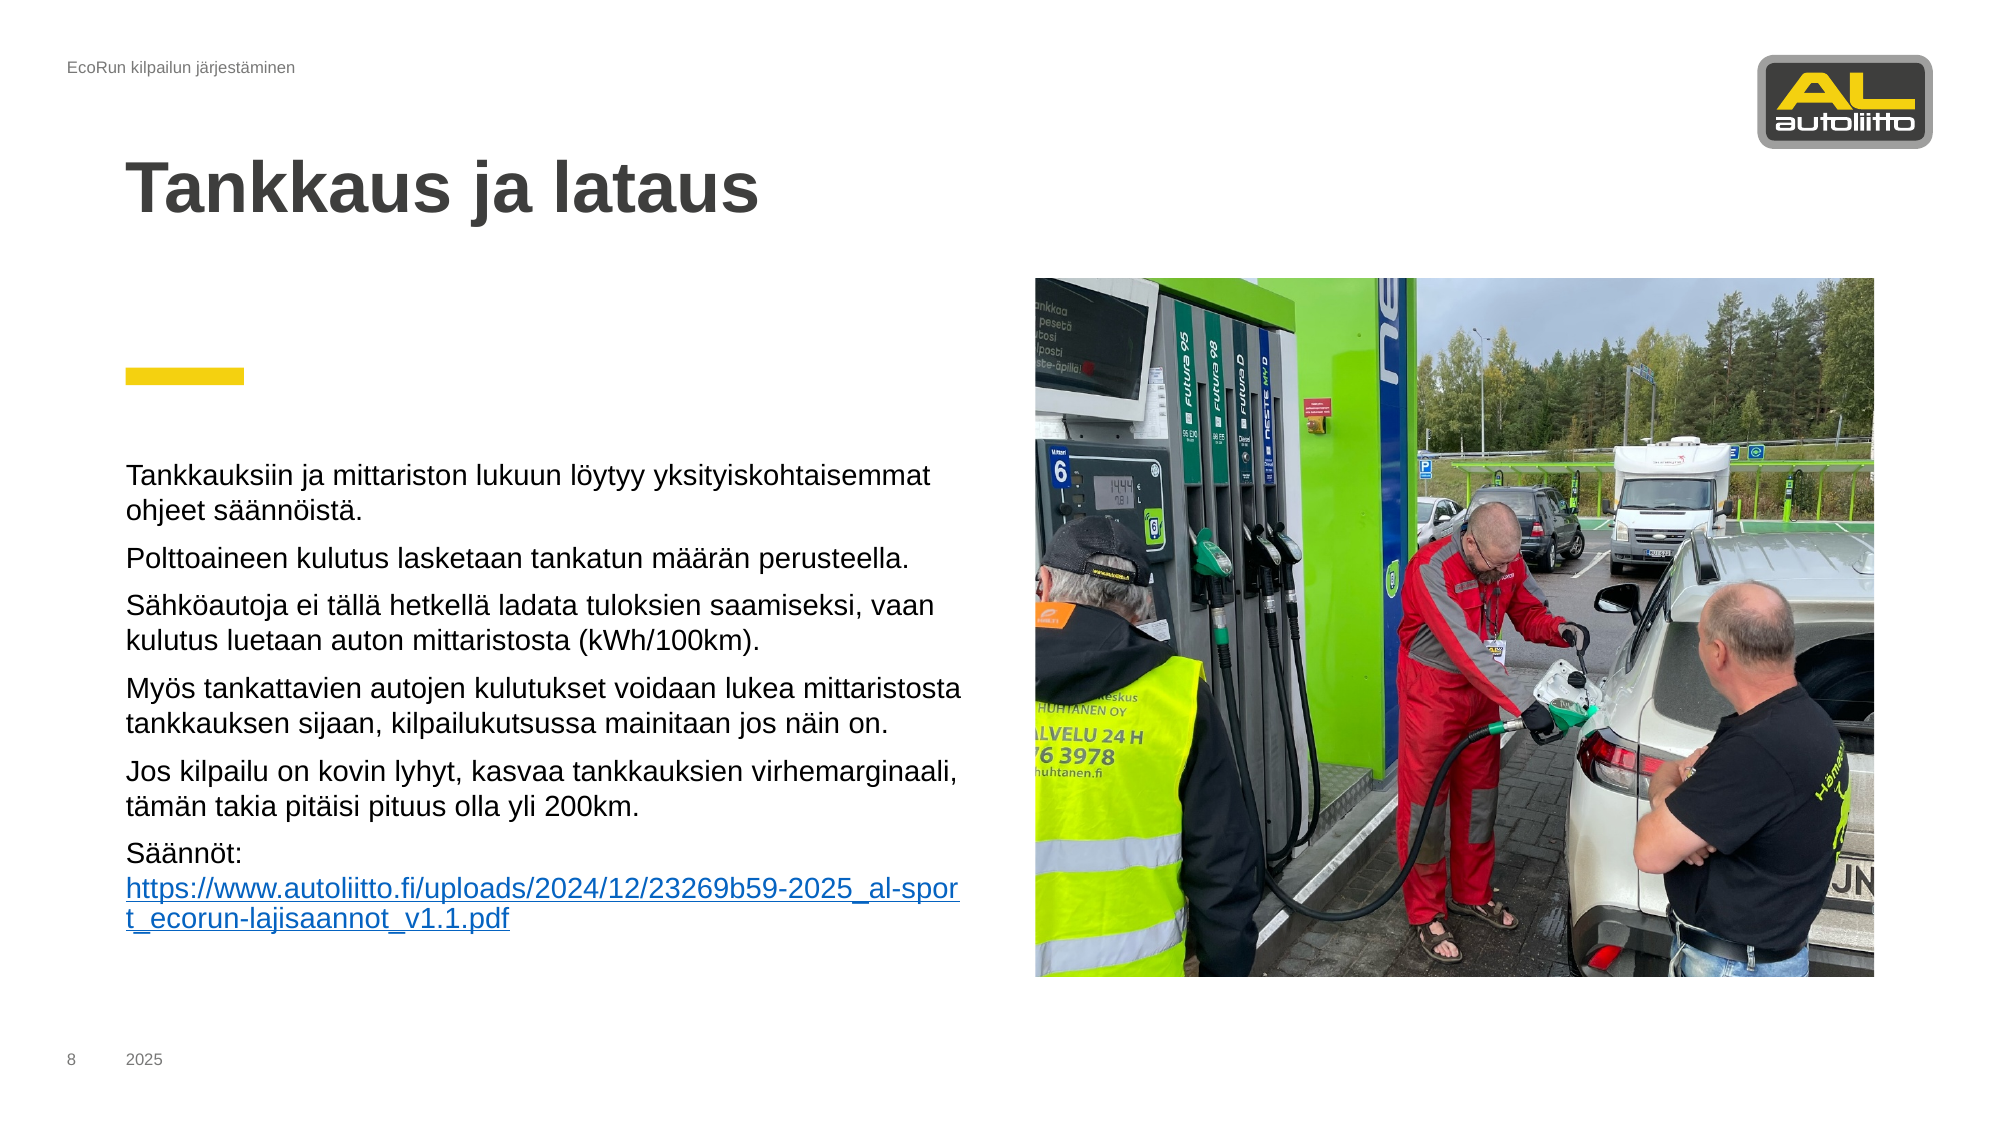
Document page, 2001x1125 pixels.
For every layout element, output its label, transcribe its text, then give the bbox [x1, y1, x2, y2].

footer EcoRun kilpailun järjestäminen [66, 54, 1709, 79]
slide_number 8 [66, 1046, 126, 1071]
list Tankkauksiin ja mittariston lukuun löytyy yksityiskohtaisemmat ohjeet säännöistä. Polttoaineen kulutus lasketaan tankatun määrän perusteella. Sähköautoja ei tällä hetkellä ladata tuloksien saamiseksi, vaan kulutus luetaan auton mittaristosta (kWh/100km). Myös tankattavien autojen kulutukset voidaan lukea mittaristosta tankkauksen sijaan, kilpailukutsussa mainitaan jos näin on. Jos kilpailu on kovin lyhyt, kasvaa tankkauksien virhemarginaali, tämän takia pitäisi pituus olla yli 200km. Säännöt: https://www.autoliitto.fi/uploads/2024/12/23269b59-2025_al-sport_ecorun-lajisaannot_v1.1.pdf [125, 456, 965, 977]
title Tankkaus ja lataus [125, 149, 965, 315]
picture [1035, 278, 1875, 977]
slide_number 2025 [126, 1046, 730, 1071]
